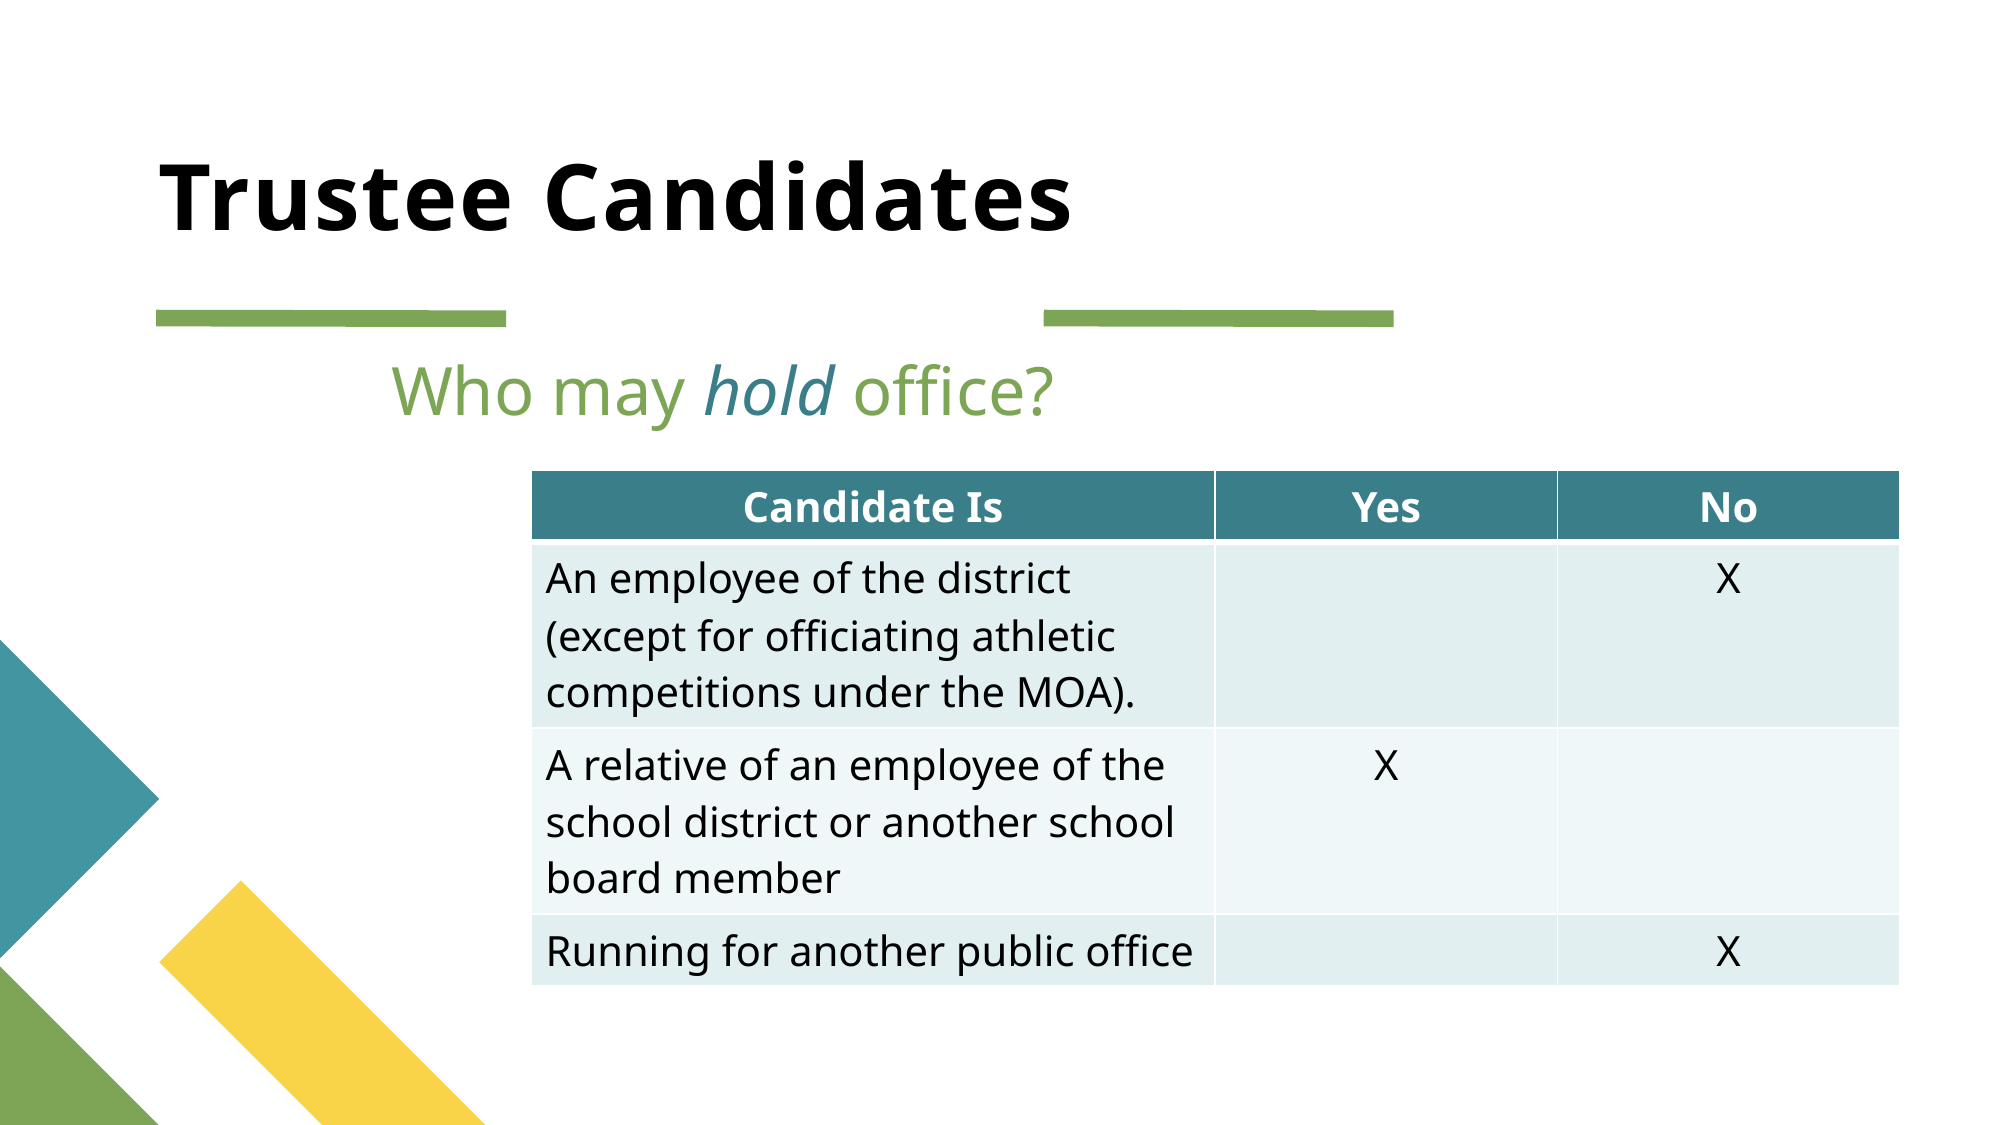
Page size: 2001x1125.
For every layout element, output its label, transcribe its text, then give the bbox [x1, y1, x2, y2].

table_cell [1558, 729, 1899, 913]
table_header Yes [1216, 471, 1557, 539]
table_header No [1558, 471, 1899, 539]
list Who may hold office? [390, 357, 1656, 598]
table_header Candidate Is [532, 471, 1214, 539]
table_cell [1216, 915, 1557, 985]
table_cell X [1216, 729, 1557, 913]
table_cell Running for another public office [532, 915, 1214, 985]
table_cell An employee of the district (except for officiating athletic competitions under the MOA). [532, 545, 1214, 727]
table_cell [1216, 545, 1557, 727]
table_cell A relative of an employee of the school district or another school board member [532, 729, 1214, 913]
title Trustee Candidates [158, 144, 1345, 250]
table_cell X [1558, 915, 1899, 985]
table_cell X [1558, 545, 1899, 727]
